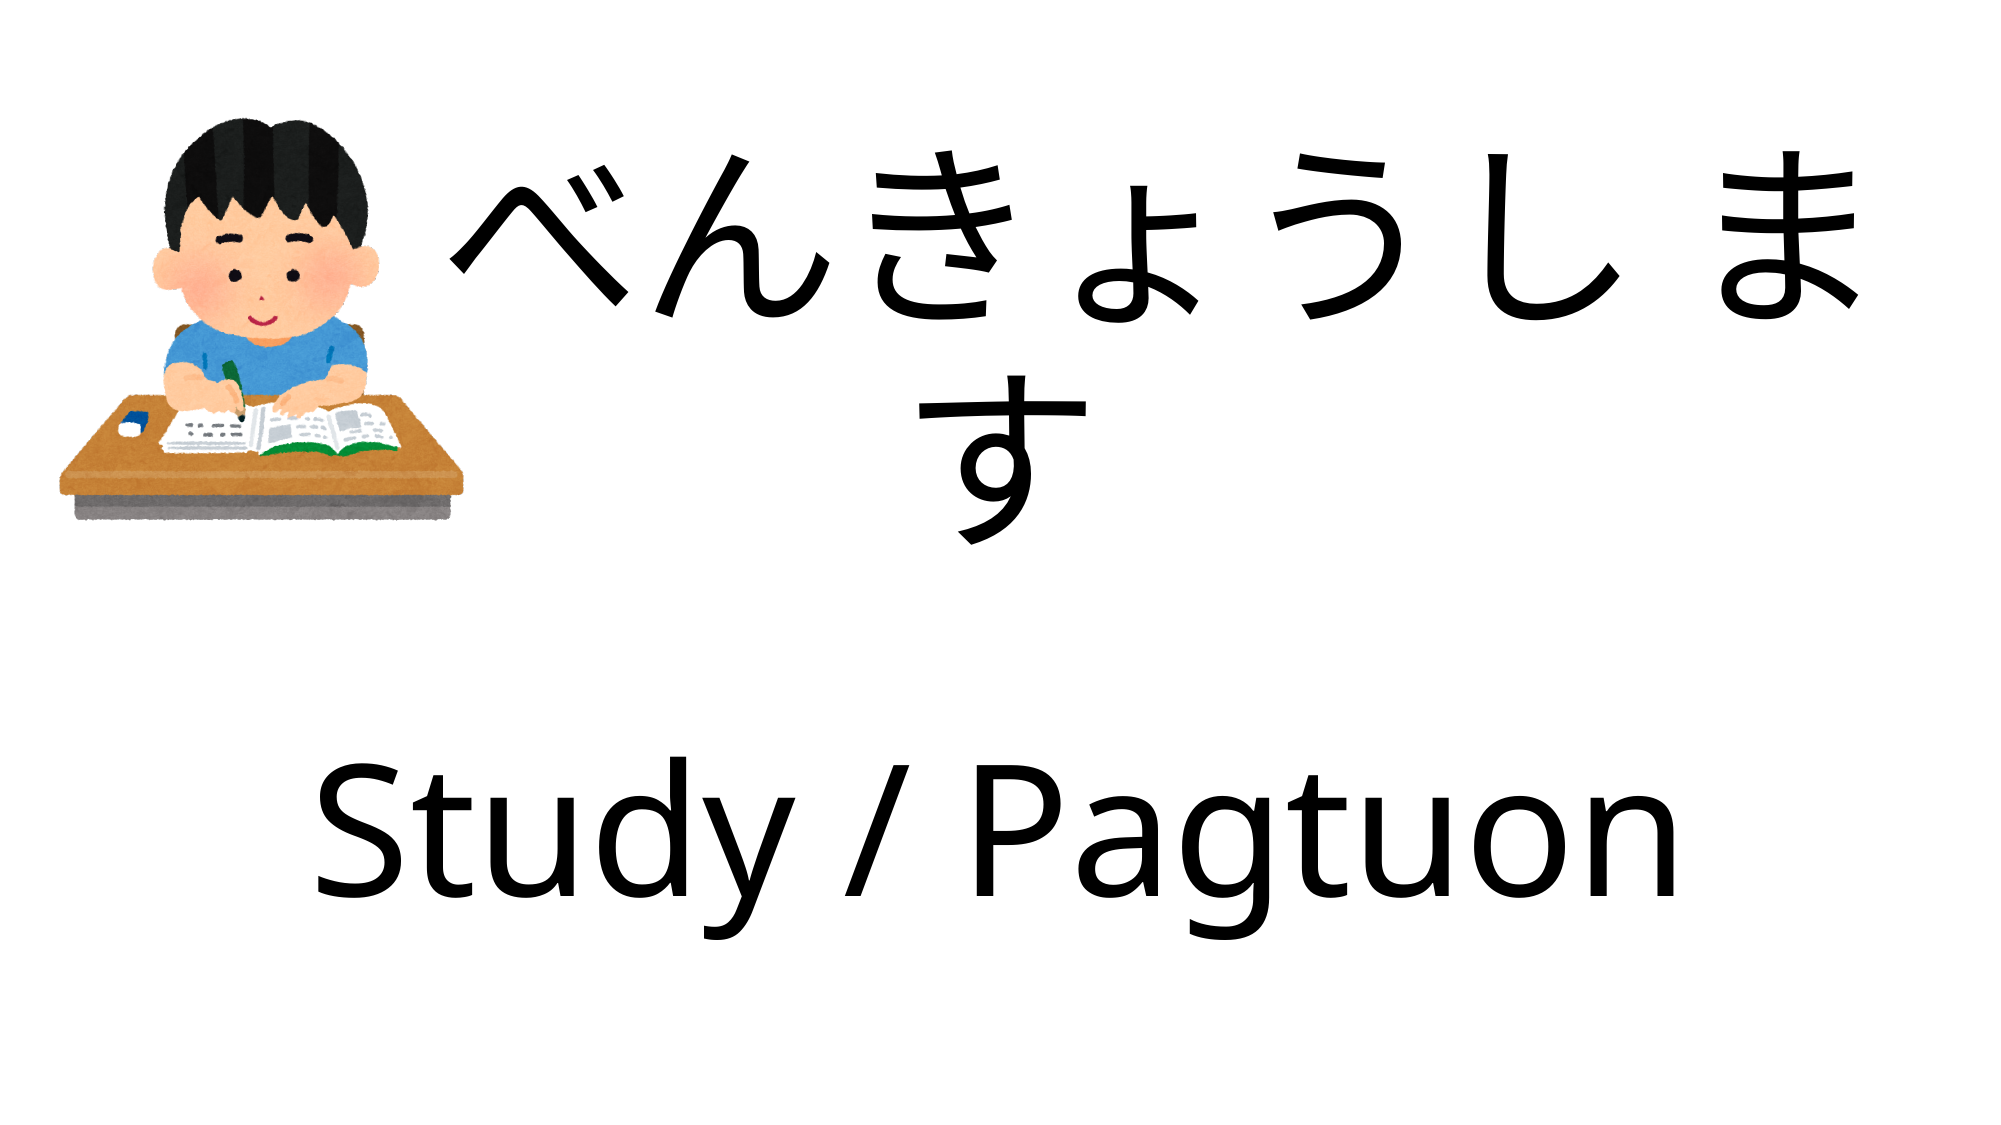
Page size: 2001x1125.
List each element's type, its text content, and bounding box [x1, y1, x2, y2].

title べんきょうし ます [0, 22, 2000, 660]
picture [45, 104, 484, 544]
subtitle Study / Pagtuon [0, 687, 2000, 987]
